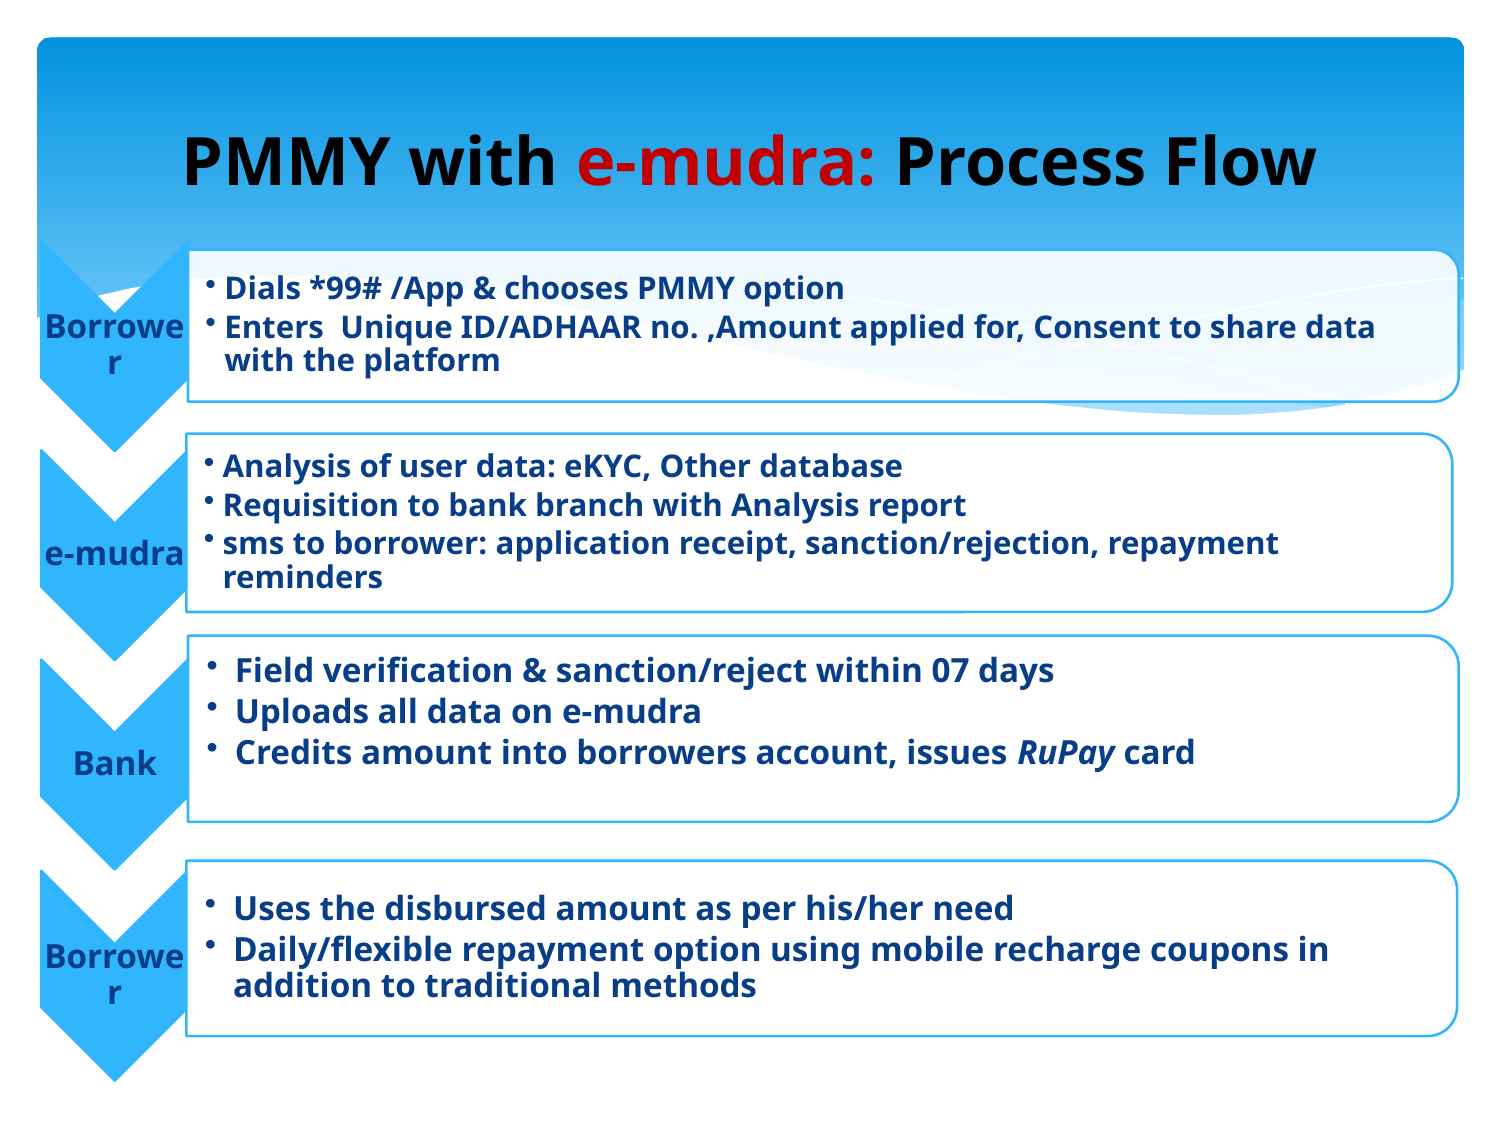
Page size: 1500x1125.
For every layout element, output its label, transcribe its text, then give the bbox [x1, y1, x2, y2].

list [41, 231, 1459, 1083]
title PMMY with e-mudra: Process Flow [75, 55, 1425, 228]
